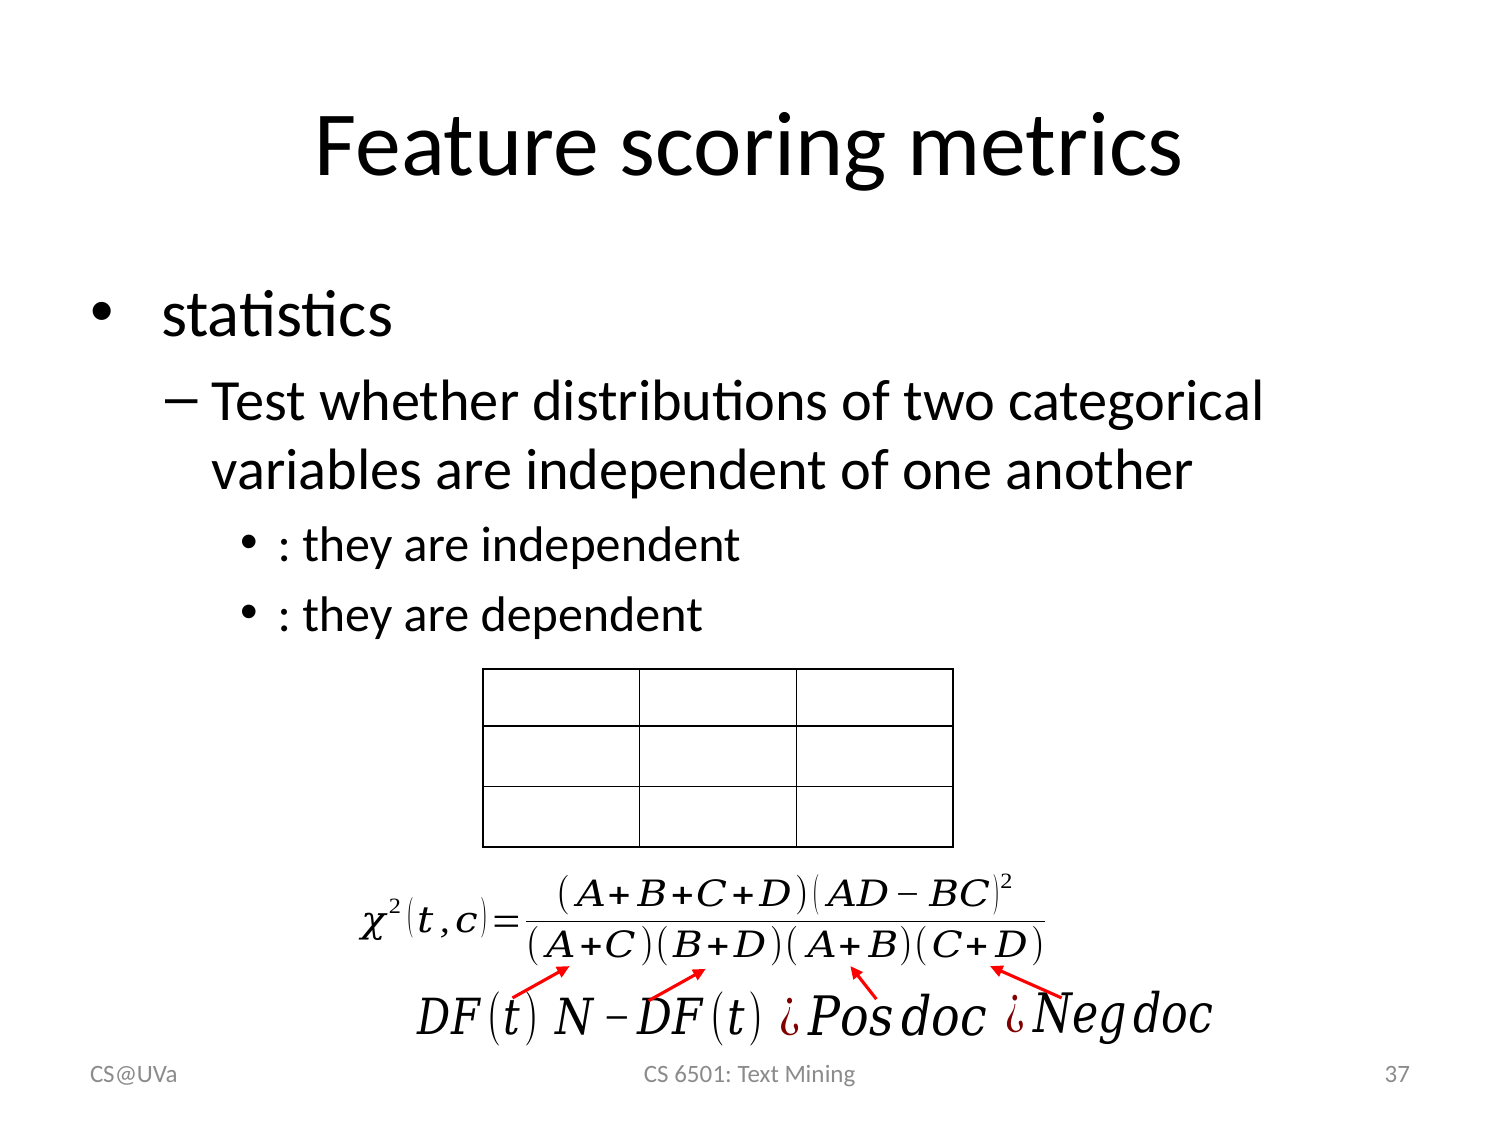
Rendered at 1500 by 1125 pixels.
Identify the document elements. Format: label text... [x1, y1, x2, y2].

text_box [552, 968, 765, 1049]
slide_number CS@UVa [75, 1042, 425, 1103]
slide_number 37 [1074, 1042, 1425, 1103]
title Feature scoring metrics [75, 45, 1425, 233]
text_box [778, 965, 988, 1049]
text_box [989, 965, 1217, 1046]
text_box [415, 965, 570, 1049]
footer CS 6501: Text Mining [512, 1042, 988, 1103]
